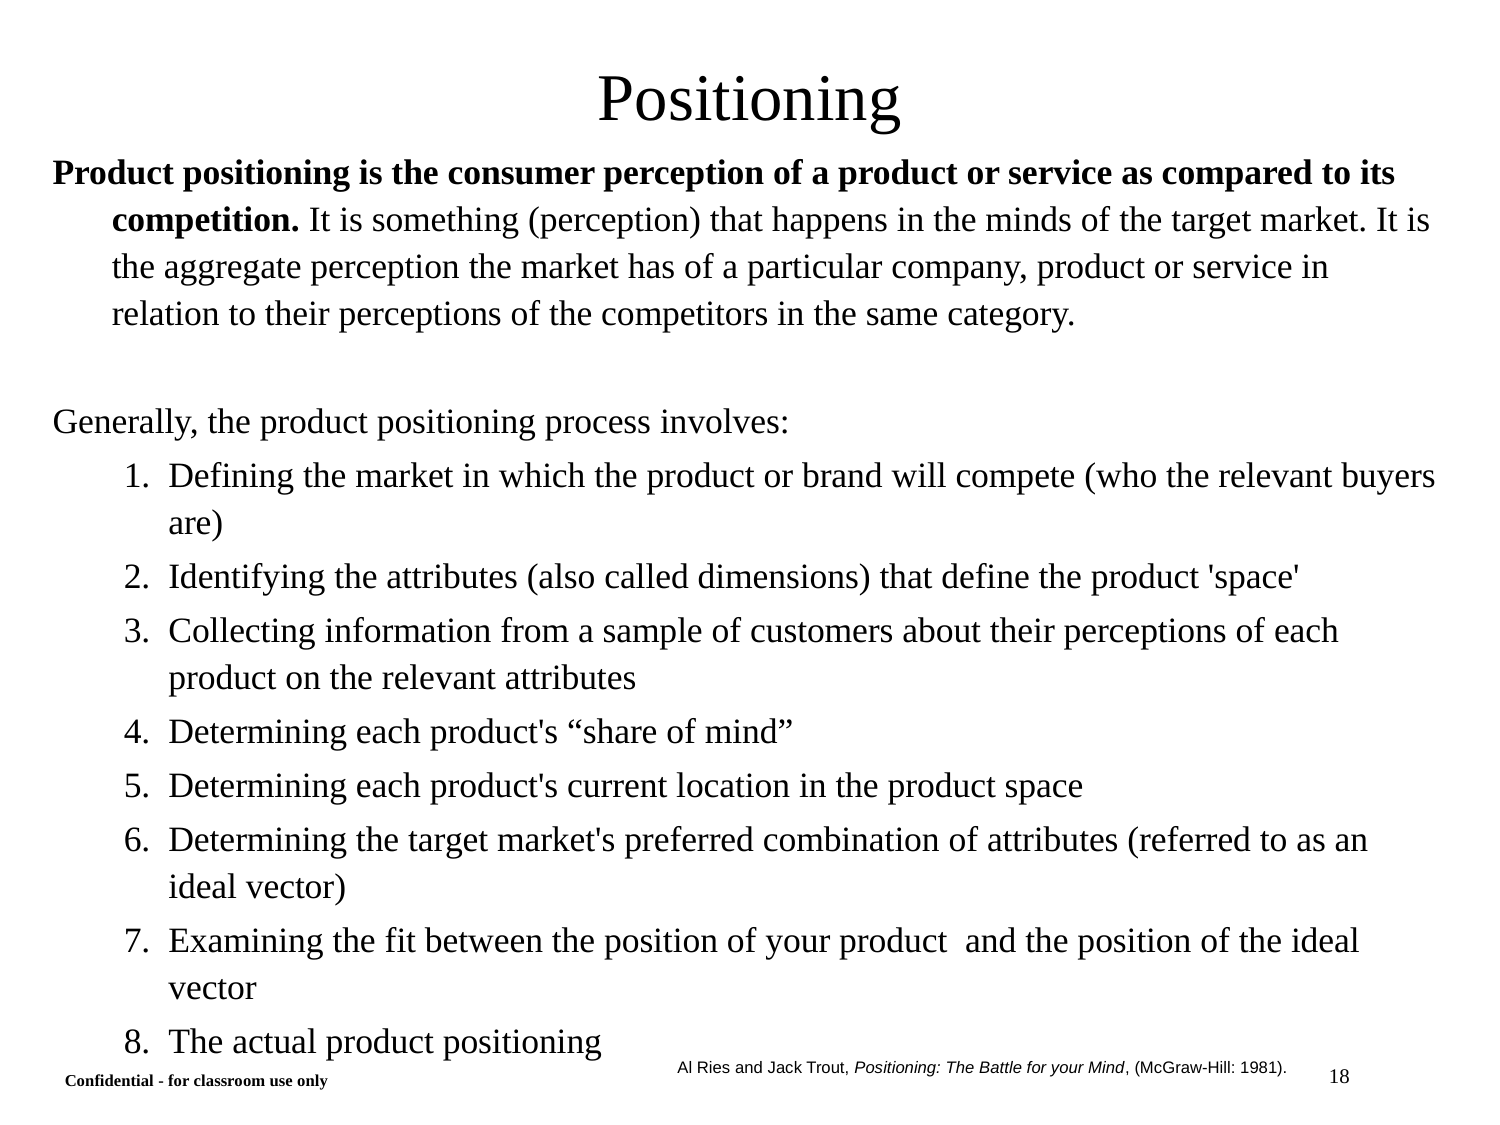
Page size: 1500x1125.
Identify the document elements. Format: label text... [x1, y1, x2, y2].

title Positioning [112, 62, 1388, 126]
text_box Al Ries and Jack Trout, Positioning: The Battle for your Mind, (McGraw-Hill: 1981). [662, 1049, 1313, 1085]
list Product positioning is the consumer perception of a product or service as compared to its competition. It is something (perception) that happens in the minds of the target market. It is the aggregate perception the market has of a particular company, product or service in relation to their perceptions of the competitors in the same category. Generally, the product positioning process involves: Defining the market in which the product or brand will compete (who the relevant buyers are) Identifying the attributes (also called dimensions) that define the product 'space' Collecting information from a sample of customers about their perceptions of each product on the relevant attributes Determining each product's “share of mind” Determining each product's current location in the product space Determining the target market's preferred combination of attributes (referred to as an ideal vector) Examining the fit between the position of your product and the position of the ideal vector The actual product positioning [37, 137, 1463, 1076]
